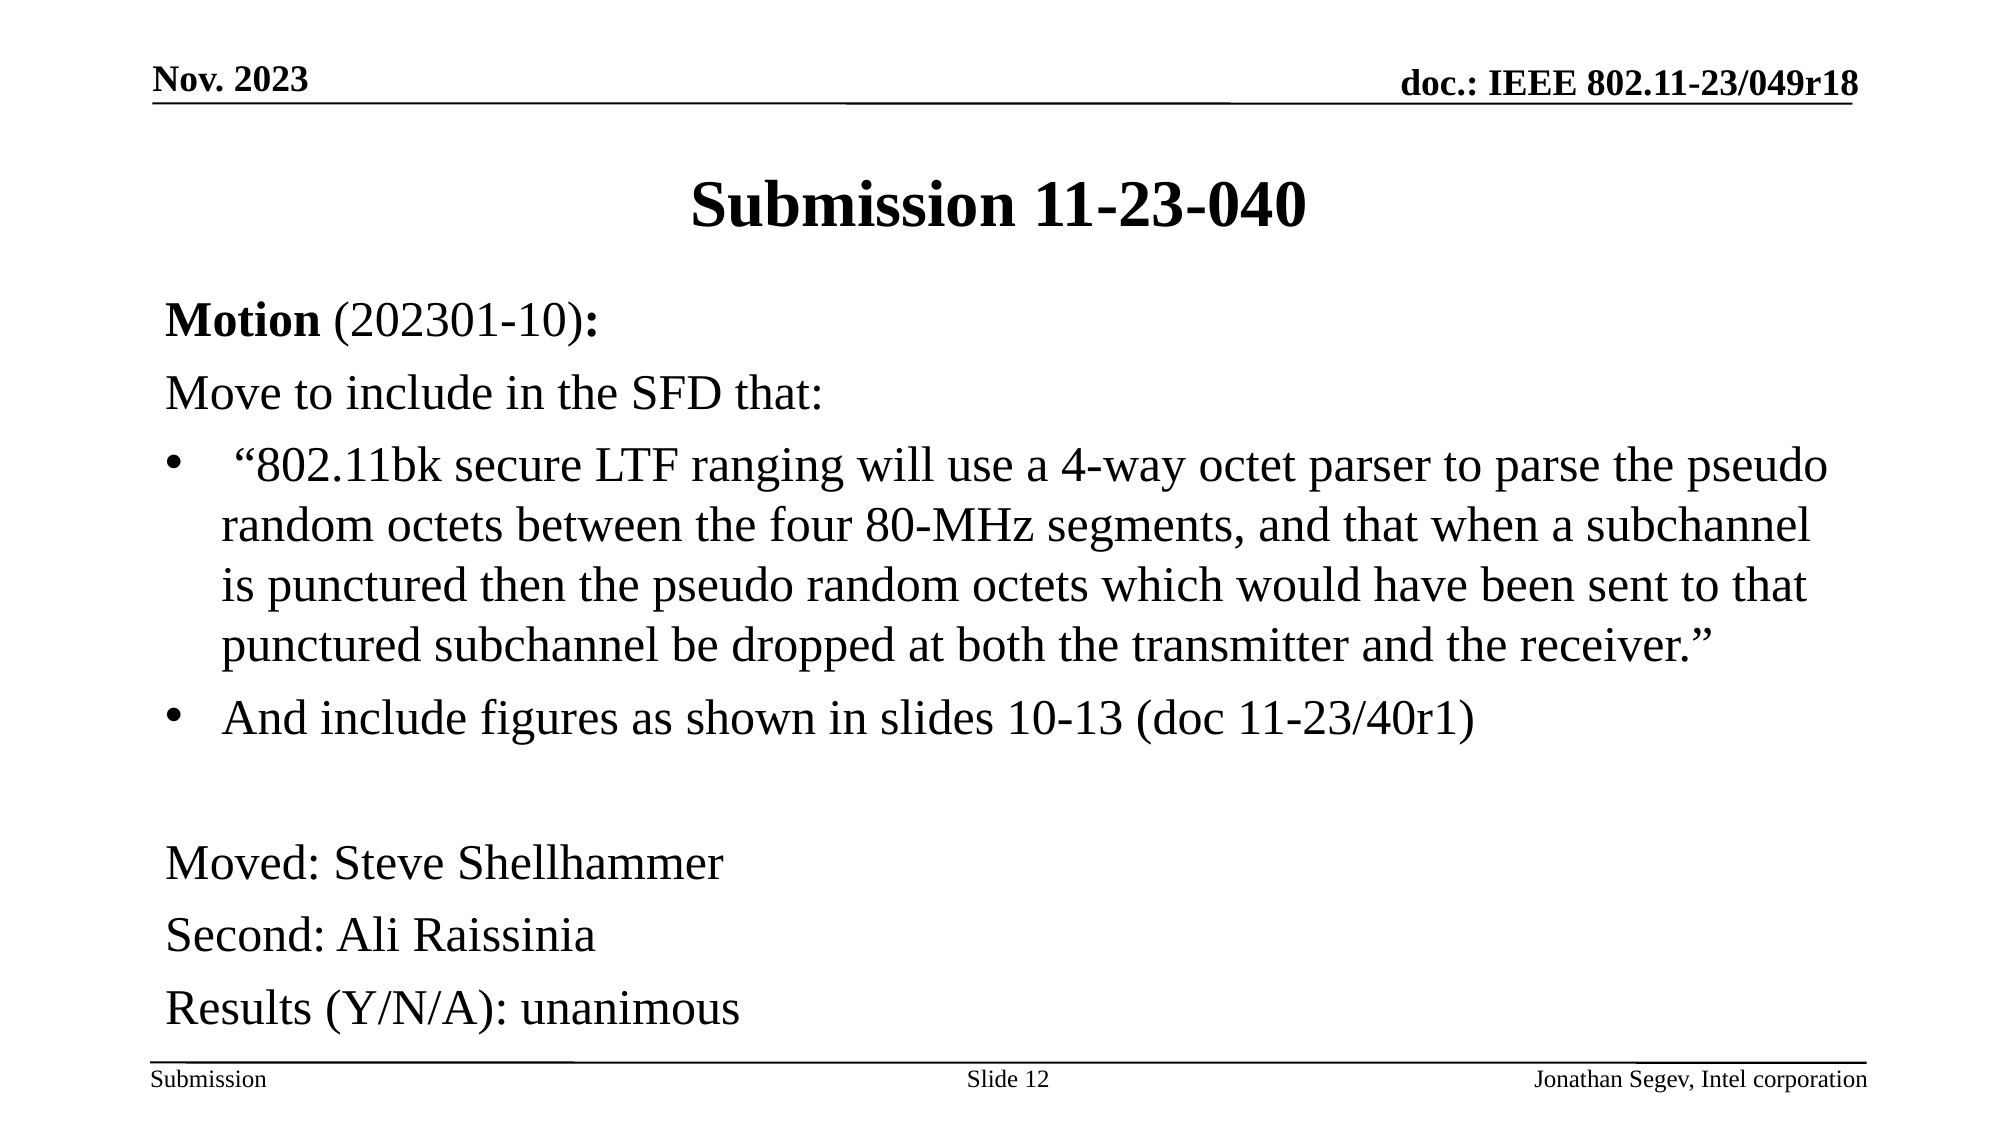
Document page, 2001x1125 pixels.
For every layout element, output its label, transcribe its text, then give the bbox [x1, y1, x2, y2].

footer Jonathan Segev, Intel corporation [1171, 1061, 1869, 1093]
list Motion (202301-10): Move to include in the SFD that: “802.11bk secure LTF ranging will use a 4-way octet parser to parse the pseudo random octets between the four 80-MHz segments, and that when a subchannel is punctured then the pseudo random octets which would have been sent to that punctured subchannel be dropped at both the transmitter and the receiver.” And include figures as shown in slides 10-13 (doc 11-23/40r1) Moved: Steve Shellhammer Second: Ali Raissinia Results (Y/N/A): unanimous [149, 278, 1850, 1000]
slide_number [152, 54, 563, 100]
title Submission 11-23-040 [149, 112, 1850, 278]
slide_number Slide 12 [950, 1061, 1067, 1123]
